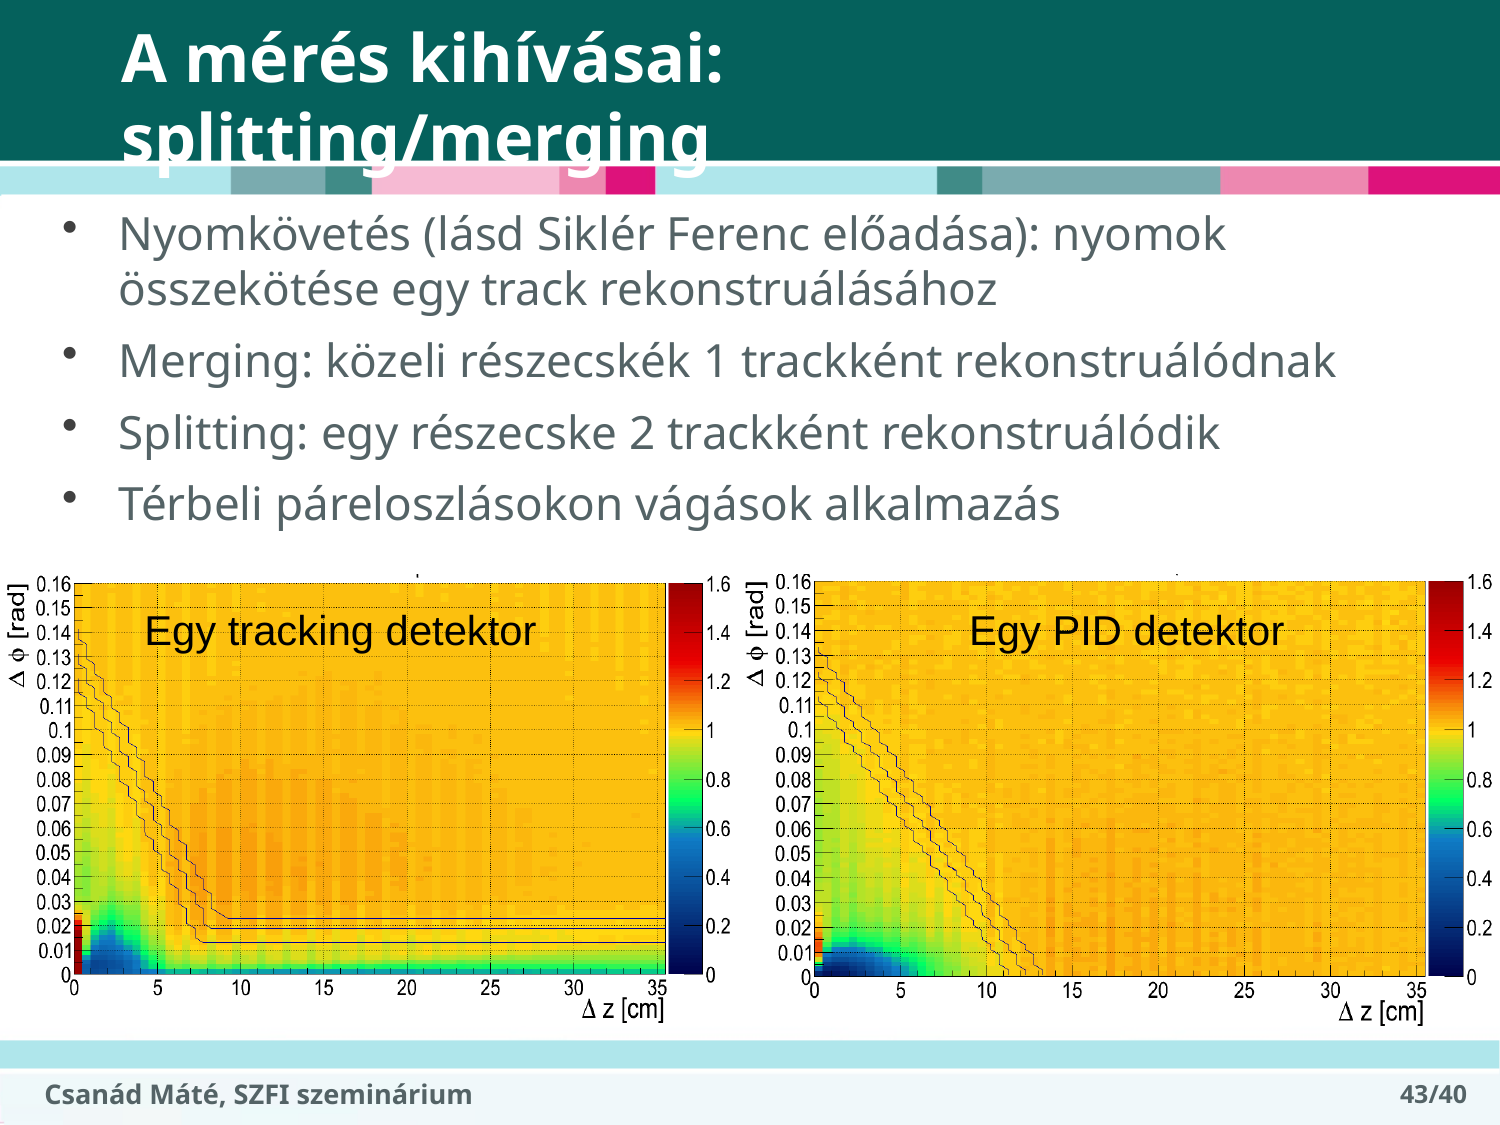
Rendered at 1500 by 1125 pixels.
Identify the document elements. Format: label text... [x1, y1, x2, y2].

title A mérés kihívásai: splitting/merging [105, 26, 1347, 166]
list Nyomkövetés (lásd Siklér Ferenc előadása): nyomok összekötése egy track rekonstruálásához Merging: közeli részecskék 1 trackként rekonstruálódnak Splitting: egy részecske 2 trackként rekonstruálódik Térbeli páreloszlásokon vágások alkalmazás [47, 197, 1478, 572]
picture [0, 0, 1500, 1125]
slide_number 43/40 [1352, 1070, 1483, 1107]
footer Csanád Máté, SZFI szeminárium [29, 1070, 798, 1110]
